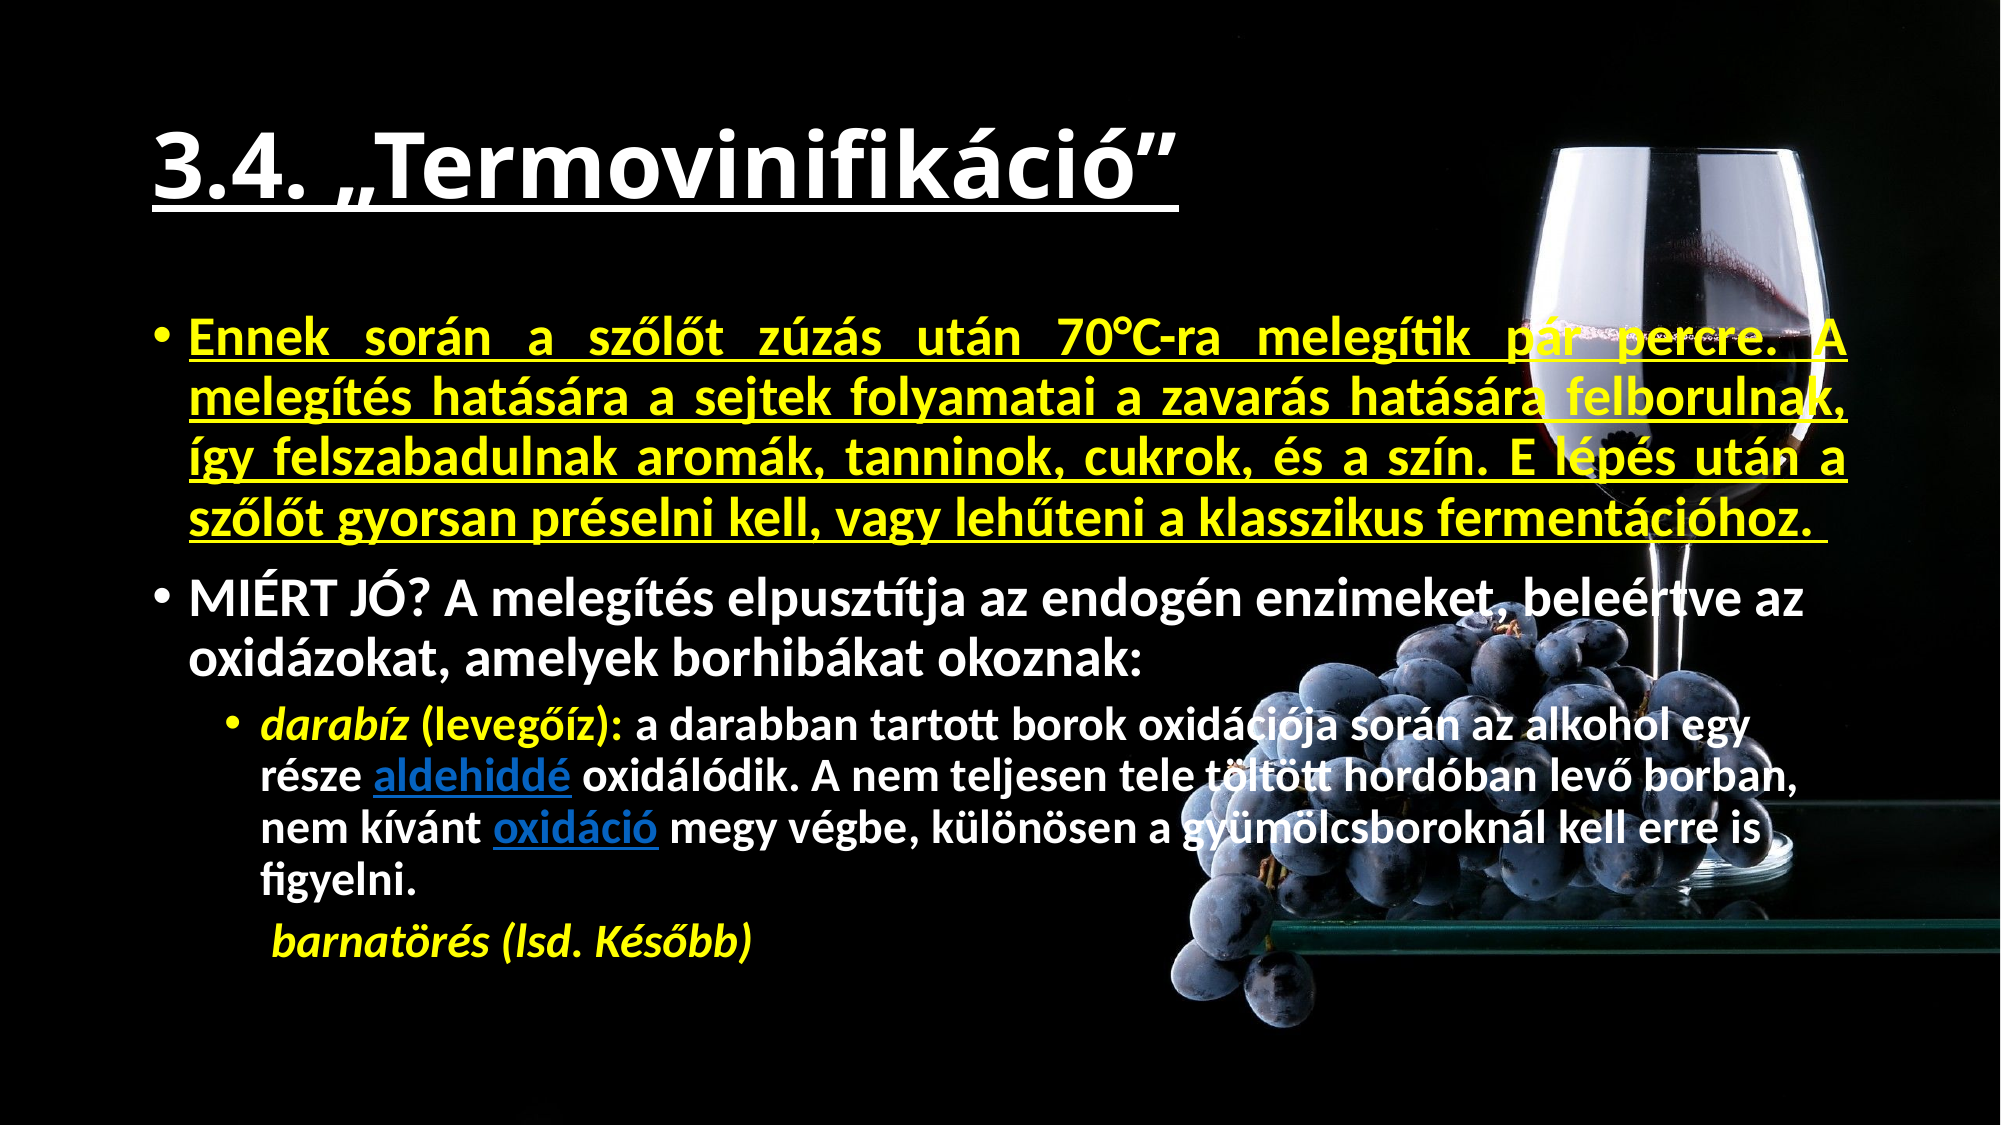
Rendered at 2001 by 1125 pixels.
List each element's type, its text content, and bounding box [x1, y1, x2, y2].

title 3.4. „Termovinifikáció” [137, 59, 1863, 278]
picture [0, 0, 2001, 1125]
list Ennek során a szőlőt zúzás után 70°C-ra melegítik pár percre. A melegítés hatására a sejtek folyamatai a zavarás hatására felborulnak, így felszabadulnak aromák, tanninok, cukrok, és a szín. E lépés után a szőlőt gyorsan préselni kell, vagy lehűteni a klasszikus fermentációhoz. MIÉRT JÓ? A melegítés elpusztítja az endogén enzimeket, beleértve az oxidázokat, amelyek borhibákat okoznak: darabíz (levegőíz): a darabban tartott borok oxidációja során az alkohol egy része aldehiddé oxidálódik. A nem teljesen tele töltött hordóban levő borban, nem kívánt oxidáció megy végbe, különösen a gyümölcsboroknál kell erre is figyelni. barnatörés (lsd. Később) [137, 299, 1863, 1014]
